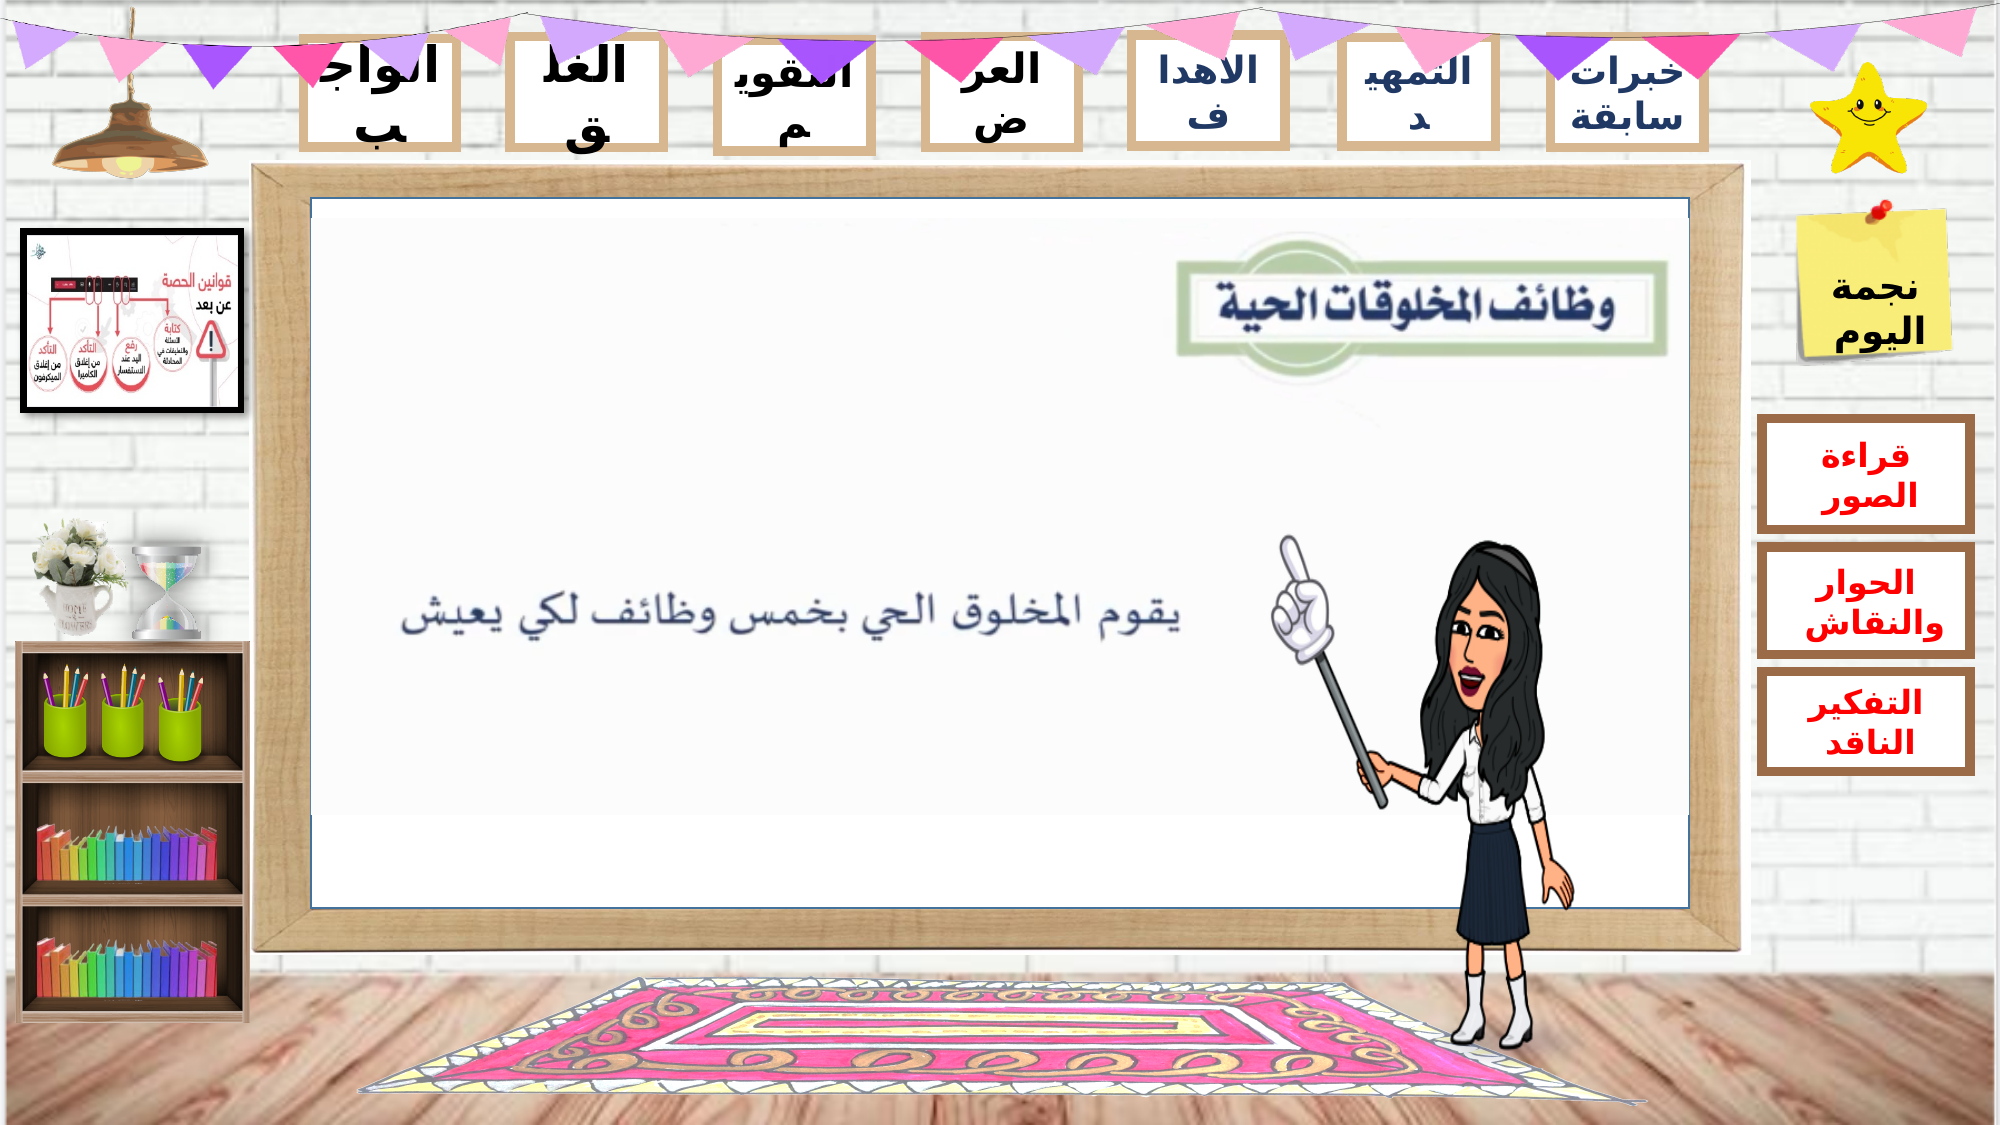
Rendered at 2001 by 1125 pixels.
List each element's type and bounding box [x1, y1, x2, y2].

picture [0, 0, 2000, 1125]
text_box [1762, 418, 1971, 772]
